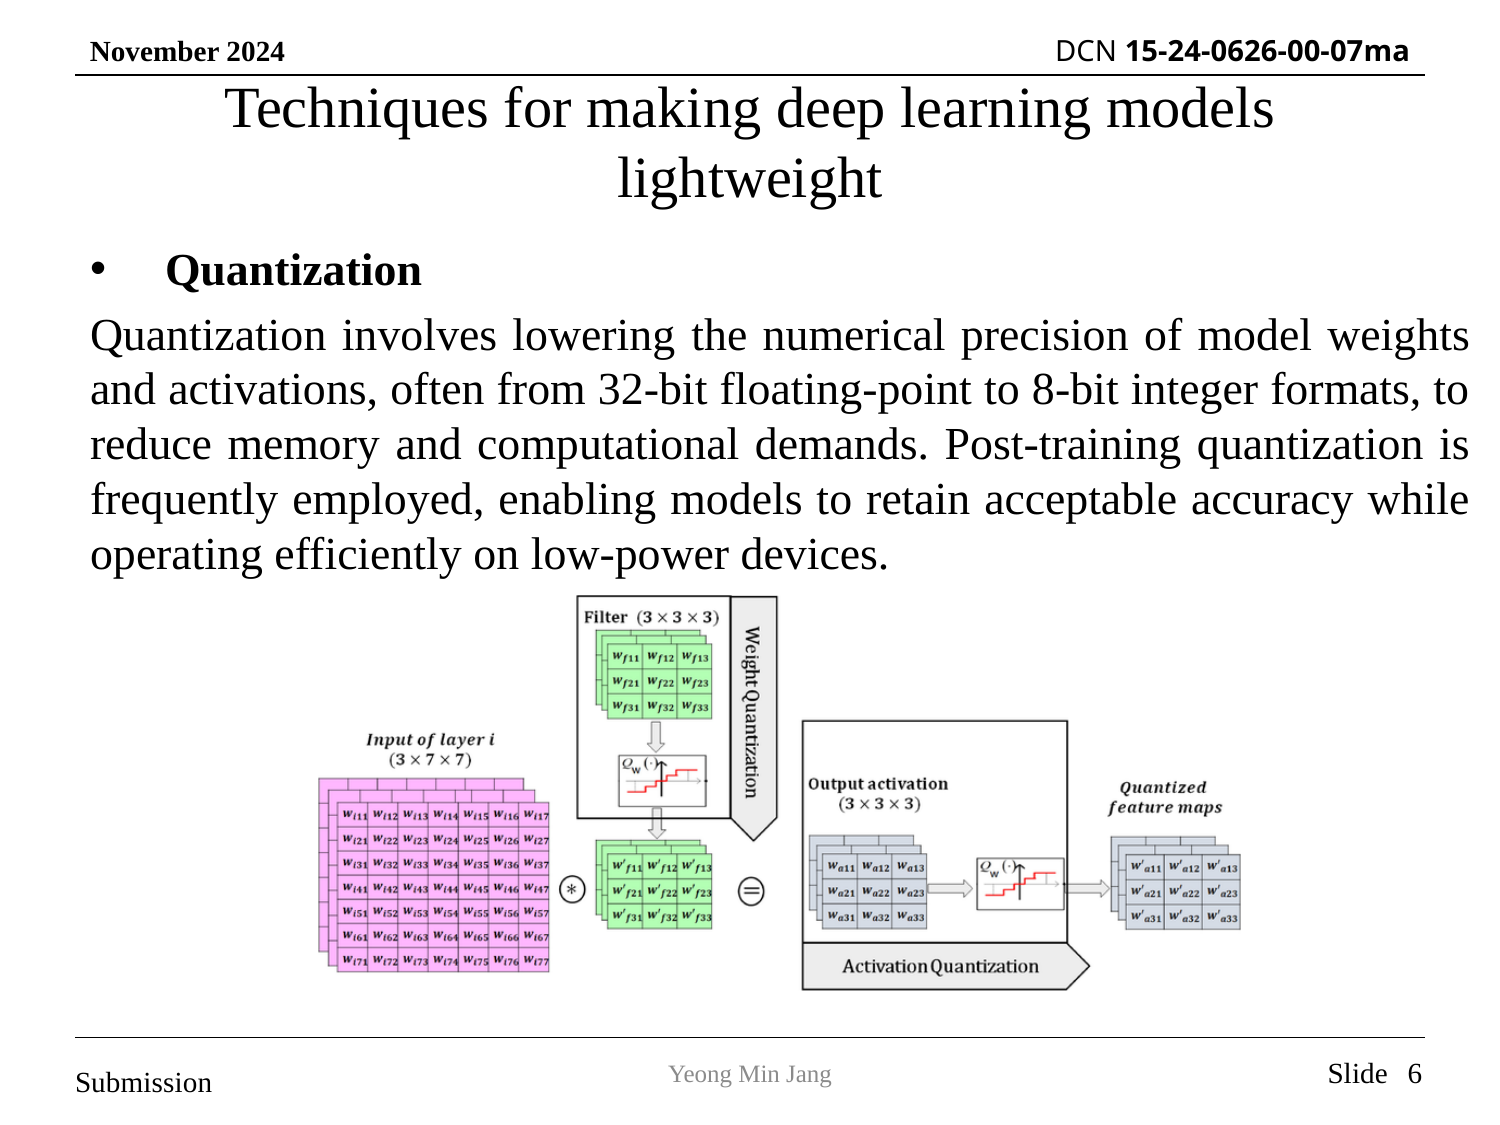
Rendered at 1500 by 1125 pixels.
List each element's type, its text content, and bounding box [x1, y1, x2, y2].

picture [318, 594, 1242, 991]
title Techniques for making deep learning models lightweight [75, 45, 1425, 232]
list Quantization Quantization involves lowering the numerical precision of model weights and activations, often from 32-bit floating-point to 8-bit integer formats, to reduce memory and computational demands. Post-training quantization is frequently employed, enabling models to retain acceptable accuracy while operating efficiently on low-power devices. [75, 232, 1486, 1040]
